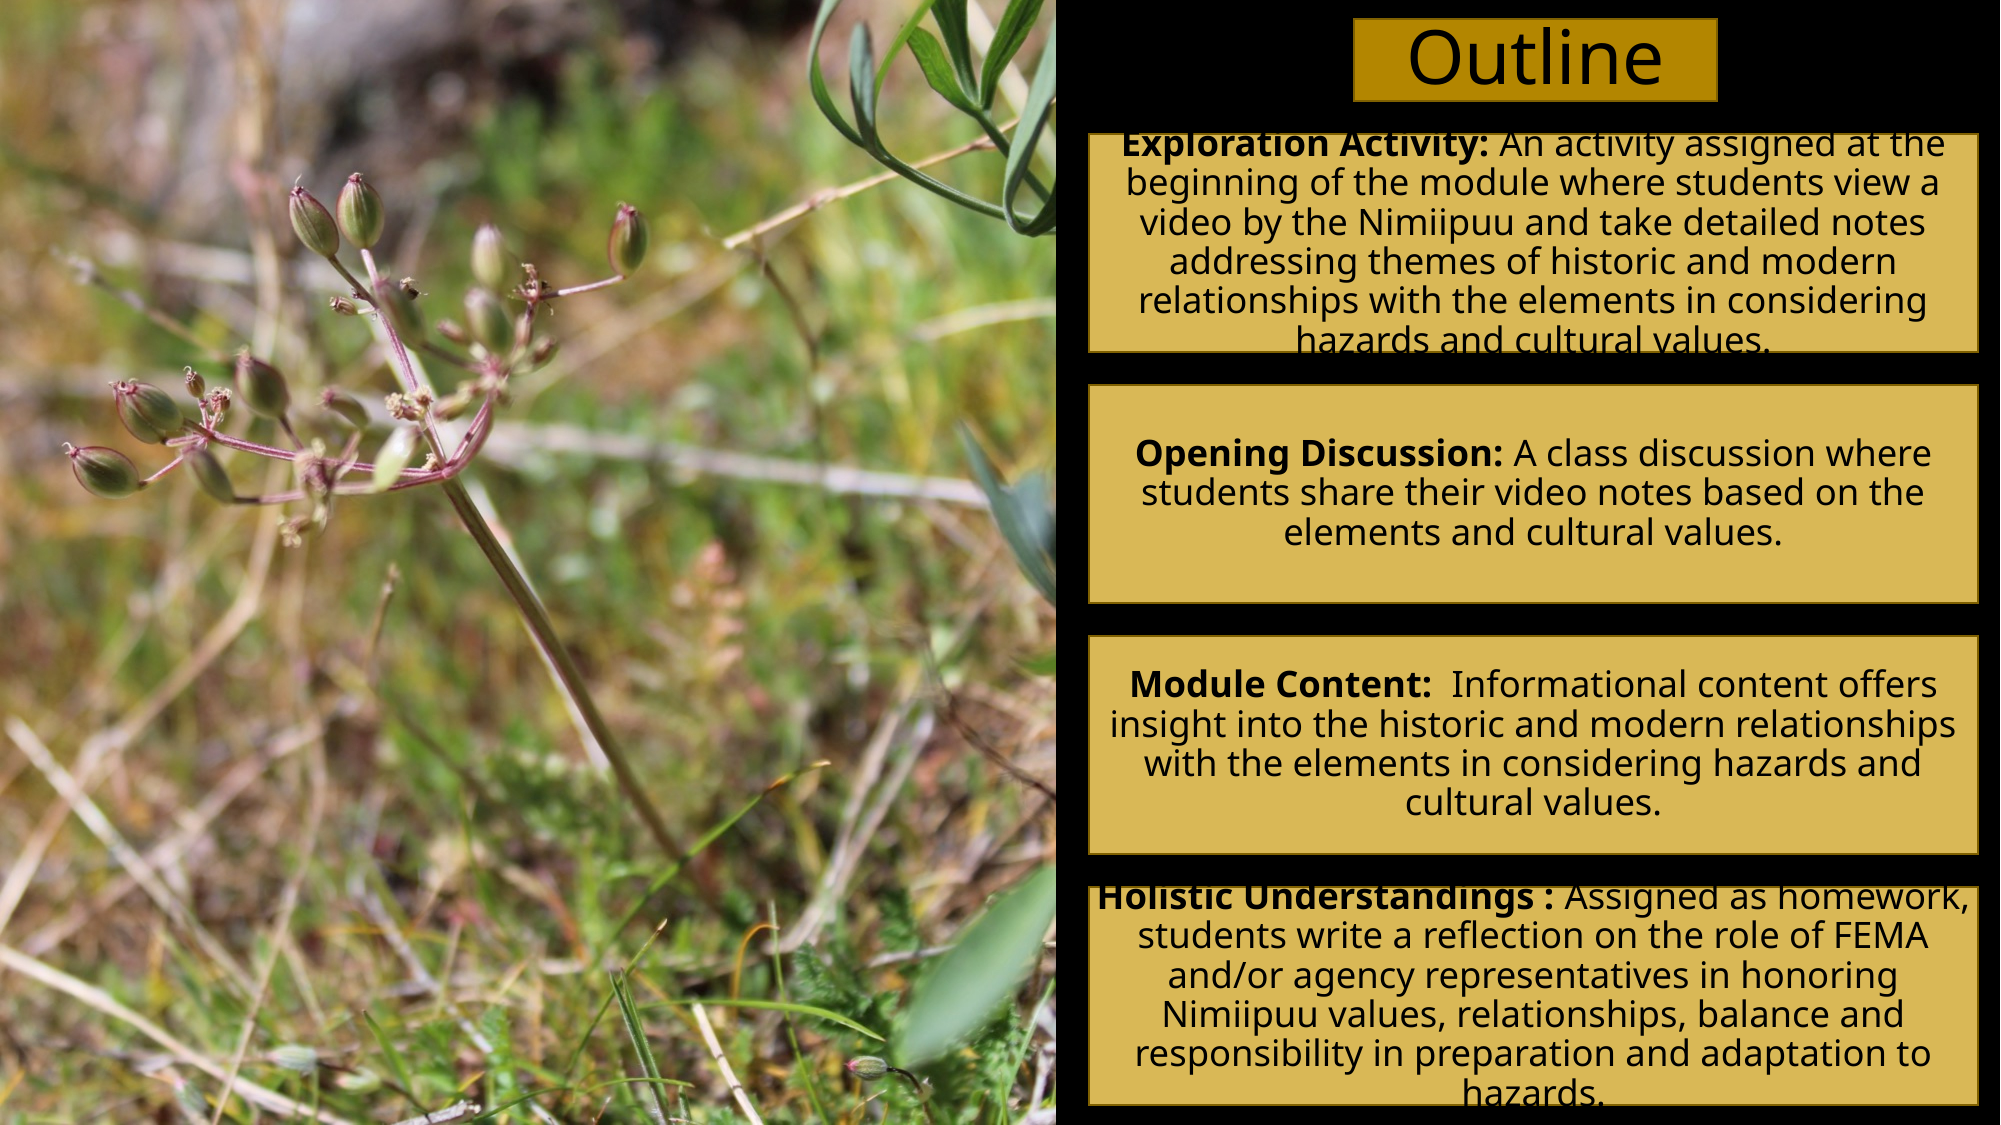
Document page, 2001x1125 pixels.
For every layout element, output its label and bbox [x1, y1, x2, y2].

text_box [1089, 18, 1979, 1106]
picture [0, 0, 1056, 1125]
